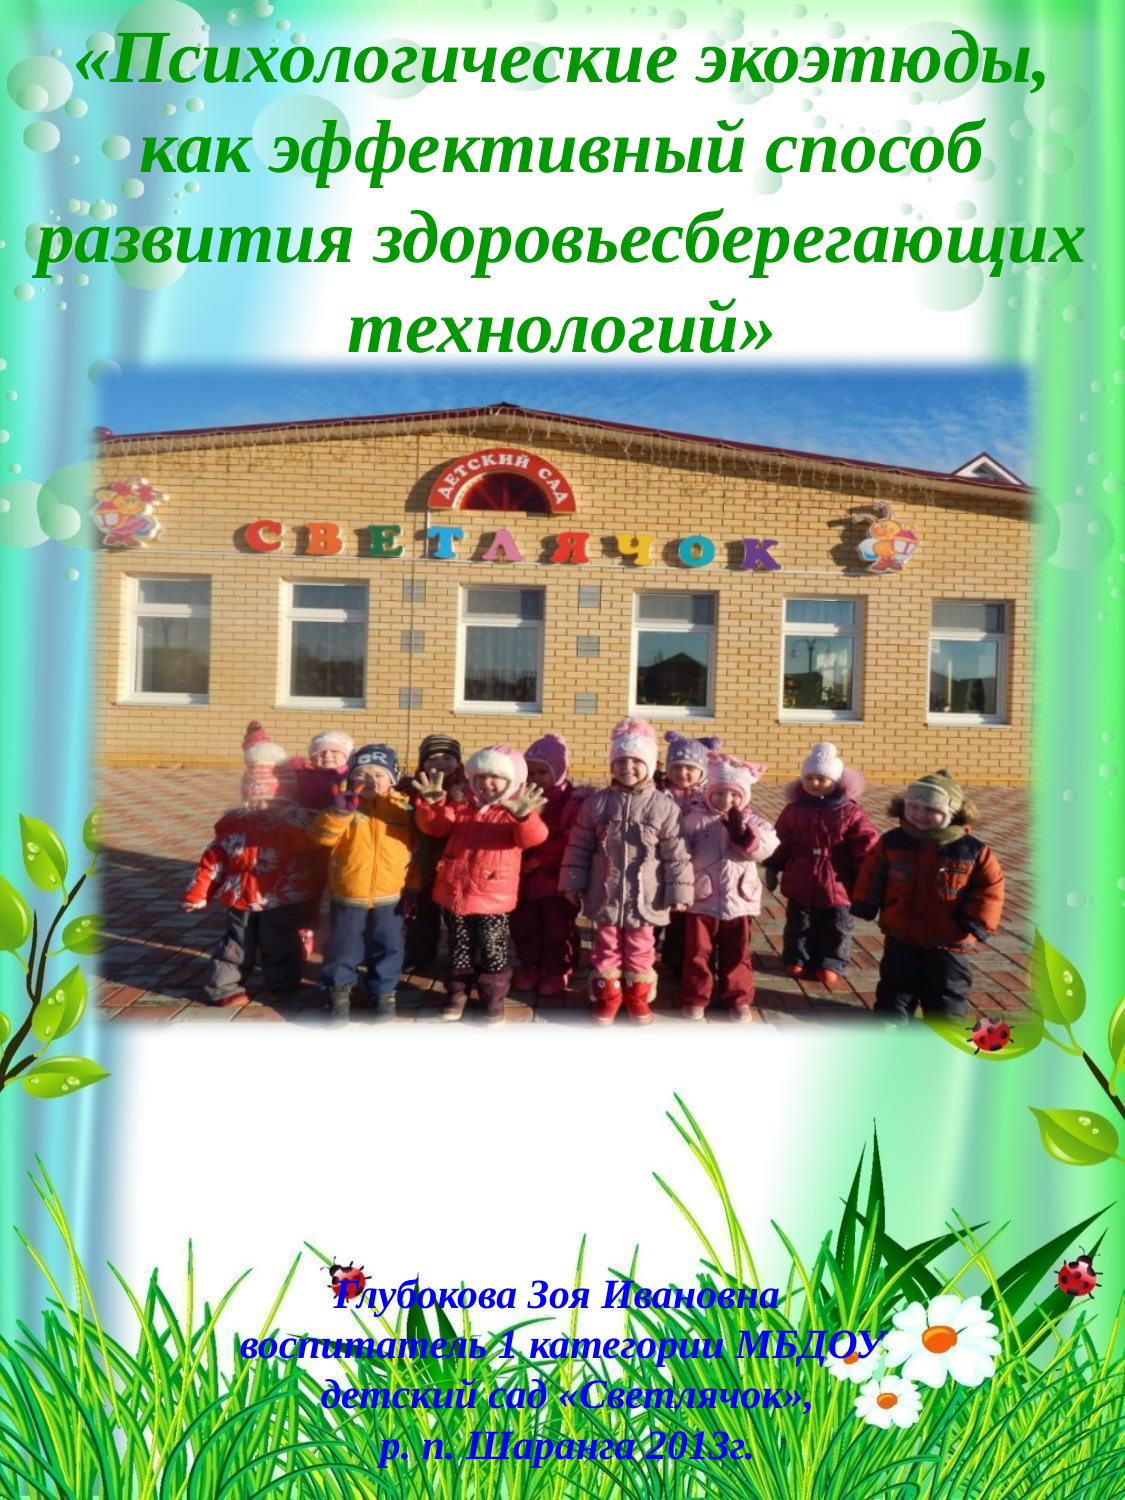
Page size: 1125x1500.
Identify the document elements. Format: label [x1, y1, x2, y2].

list [0, 0, 1125, 1500]
picture [77, 348, 1051, 1040]
